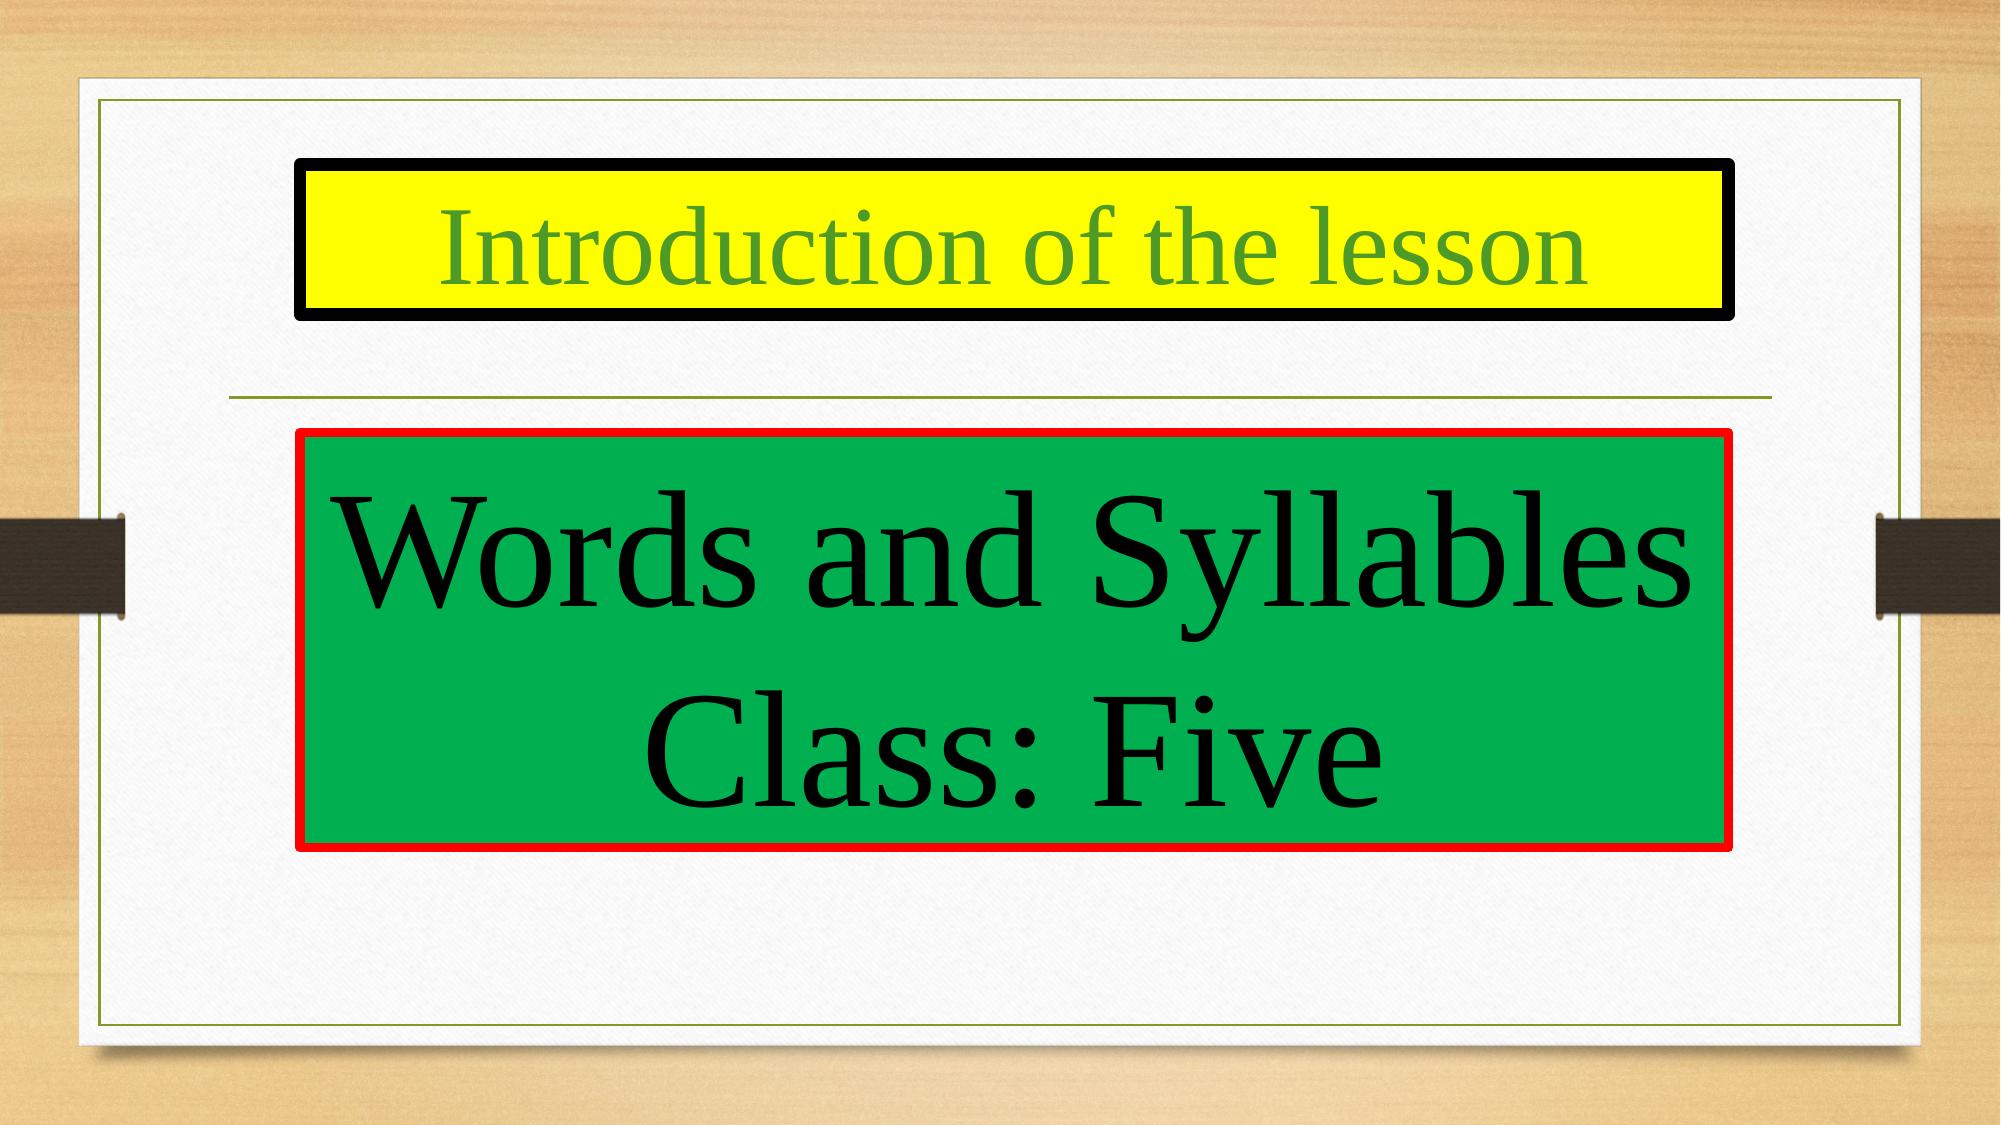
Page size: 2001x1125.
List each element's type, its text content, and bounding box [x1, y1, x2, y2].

text_box Words and Syllables Class: Five [299, 432, 1729, 848]
text_box Introduction of the lesson [299, 164, 1729, 315]
picture [0, 0, 2001, 1125]
